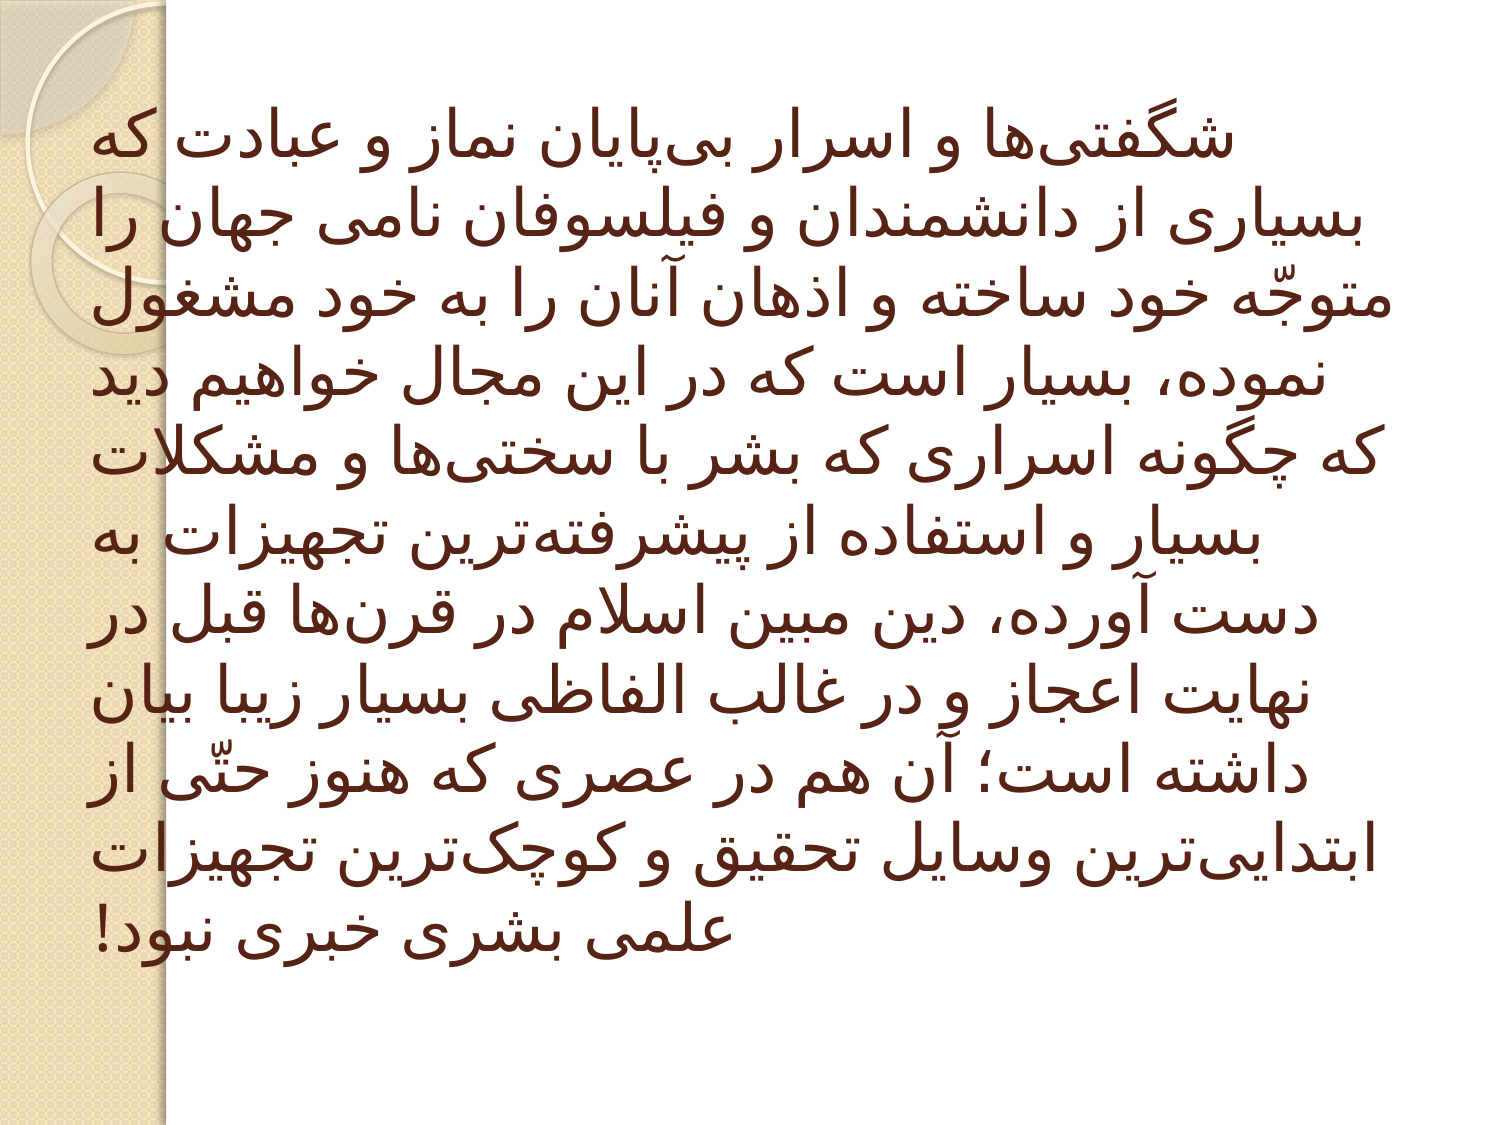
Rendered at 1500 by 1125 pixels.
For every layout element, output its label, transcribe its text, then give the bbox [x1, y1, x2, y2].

title شگفتی‌ها و اسرار بی‌پایان نماز و عبادت که بسیاری از دانشمندان و فیلسوفان نامی جهان را متوجّه خود ساخته و اذهان آنان را به خود مشغول نموده، بسیار است که در این مجال خواهیم دید که چگونه اسراری که بشر با سختی‌ها و مشکلات بسیار و استفاده از پیشرفته‌ترین تجهیزات به دست آورده، دین مبین اسلام در قرن‌ها قبل در نهایت اعجاز و در غالب الفاظی بسیار زیبا بیان داشته است؛ آن هم در عصری که هنوز حتّی از ابتدایی‌ترین وسایل تحقیق و کوچک‌ترین تجهیزات علمی بشری خبری نبود! [75, 45, 1425, 1090]
